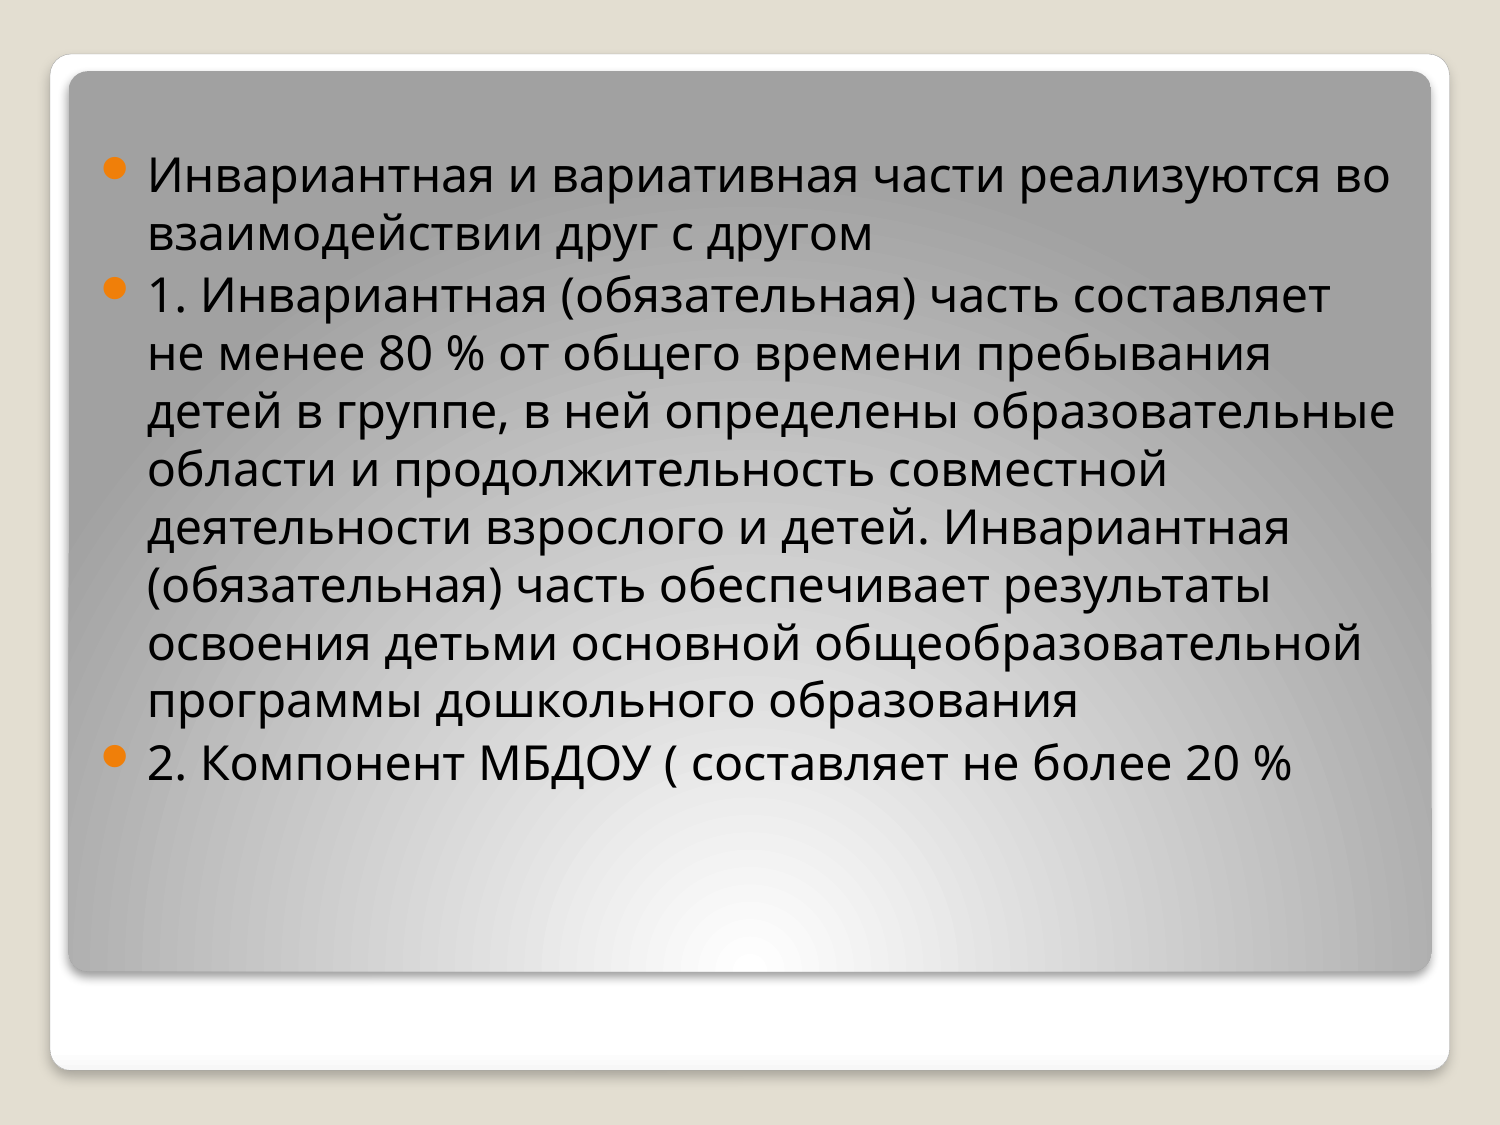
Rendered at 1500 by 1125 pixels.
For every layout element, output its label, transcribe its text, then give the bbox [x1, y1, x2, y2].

list Инвариантная и вариативная части реализуются во взаимодействии друг с другом 1. Инвариантная (обязательная) часть составляет не менее 80 % от общего времени пребывания детей в группе, в ней определены образовательные области и продолжительность совместной деятельности взрослого и детей. Инвариантная (обязательная) часть обеспечивает результаты освоения детьми основной общеобразовательной программы дошкольного образования 2. Компонент МБДОУ ( составляет не более 20 % [70, 128, 1413, 816]
